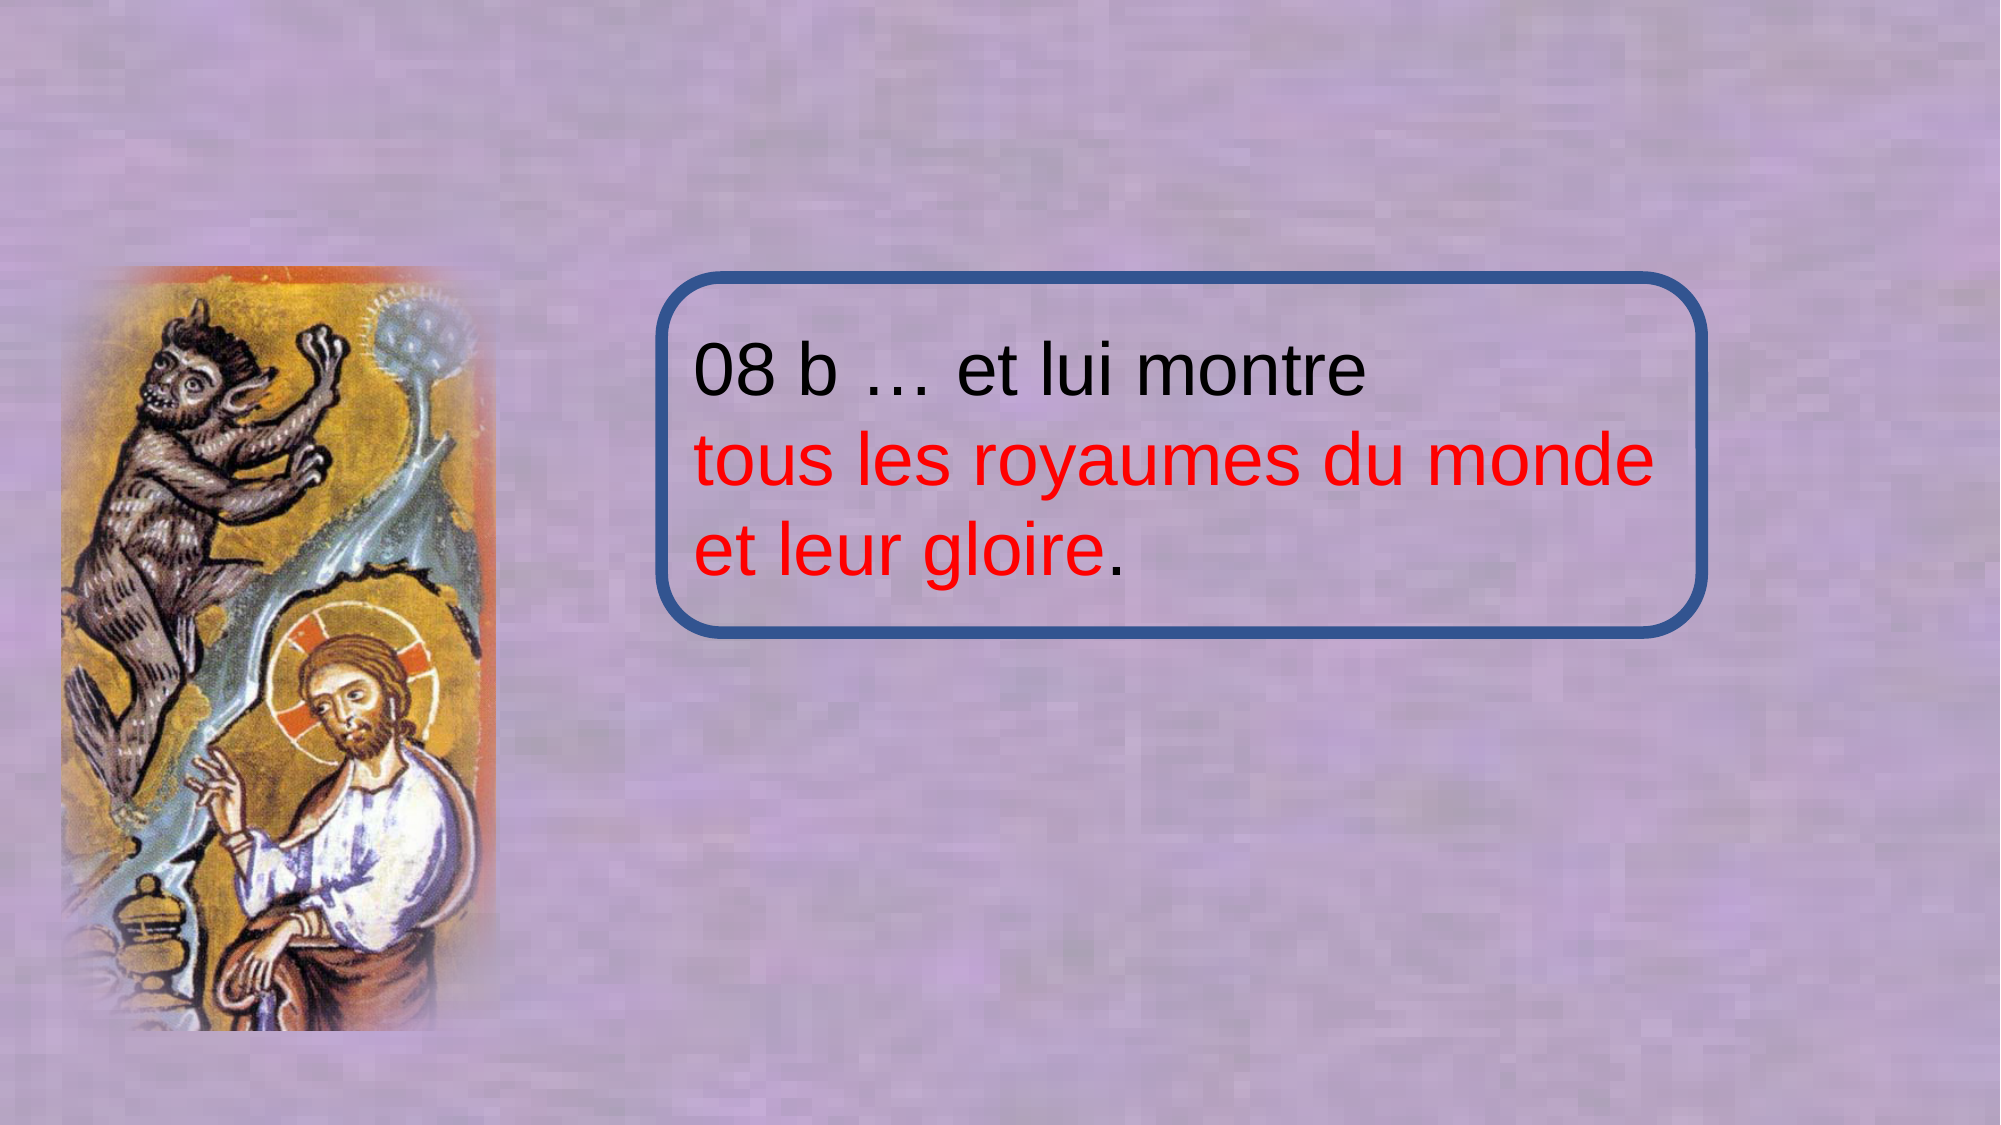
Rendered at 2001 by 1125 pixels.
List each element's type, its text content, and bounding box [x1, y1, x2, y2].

text_box 08 b … et lui montre tous les royaumes du monde et leur gloire. [660, 276, 1703, 634]
picture [61, 266, 496, 1031]
